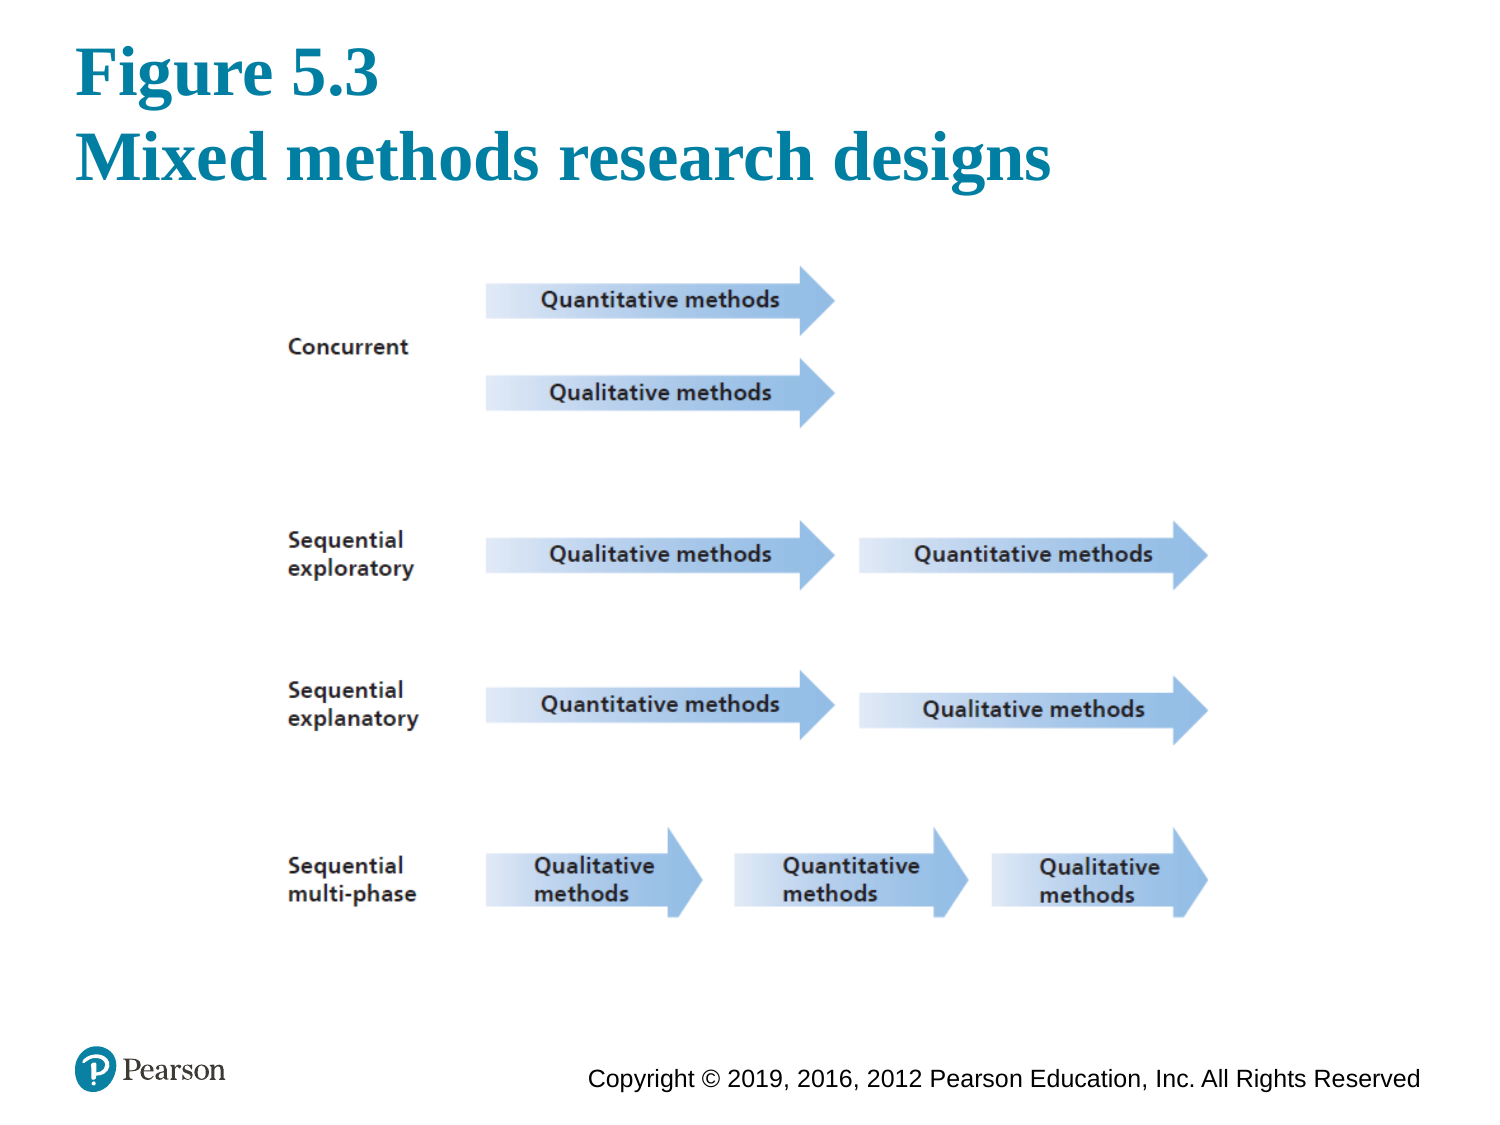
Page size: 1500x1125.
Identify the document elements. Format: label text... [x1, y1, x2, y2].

title Figure 5.3 Mixed methods research designs [75, 24, 1425, 200]
picture [237, 249, 1213, 955]
